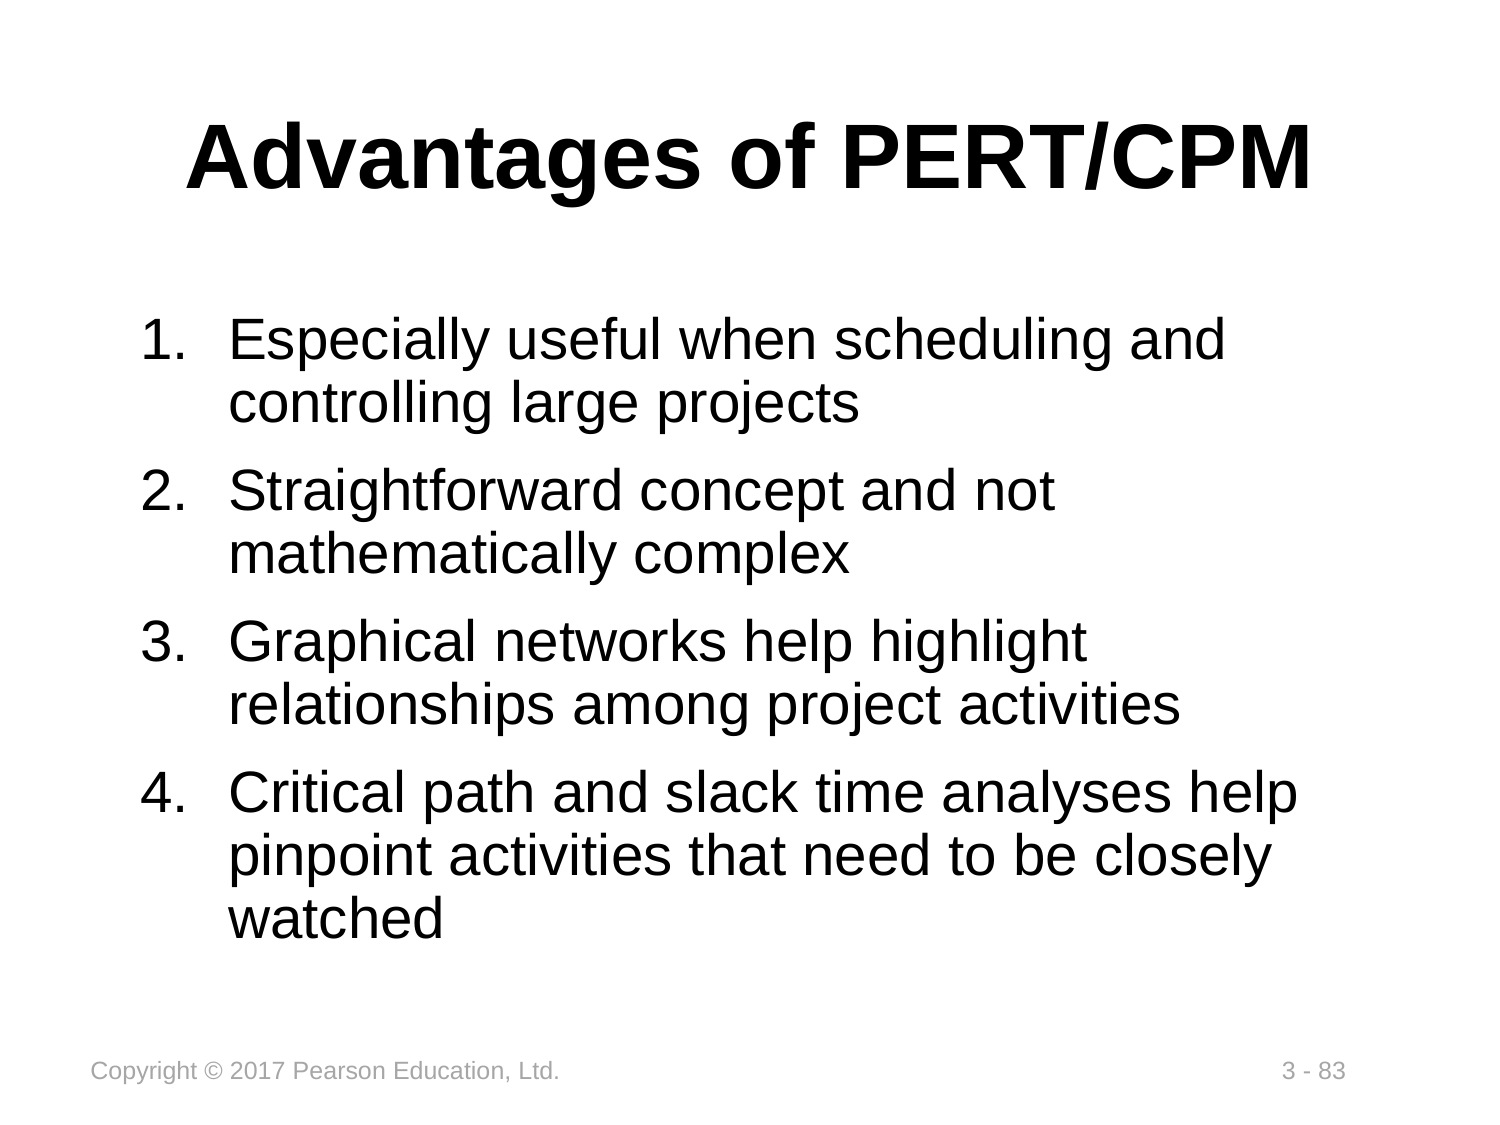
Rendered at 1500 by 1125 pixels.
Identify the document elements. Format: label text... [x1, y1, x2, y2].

title Advantages of PERT/CPM [112, 81, 1388, 223]
list Especially useful when scheduling and controlling large projects Straightforward concept and not mathematically complex Graphical networks help highlight relationships among project activities Critical path and slack time analyses help pinpoint activities that need to be closely watched [125, 302, 1401, 1028]
